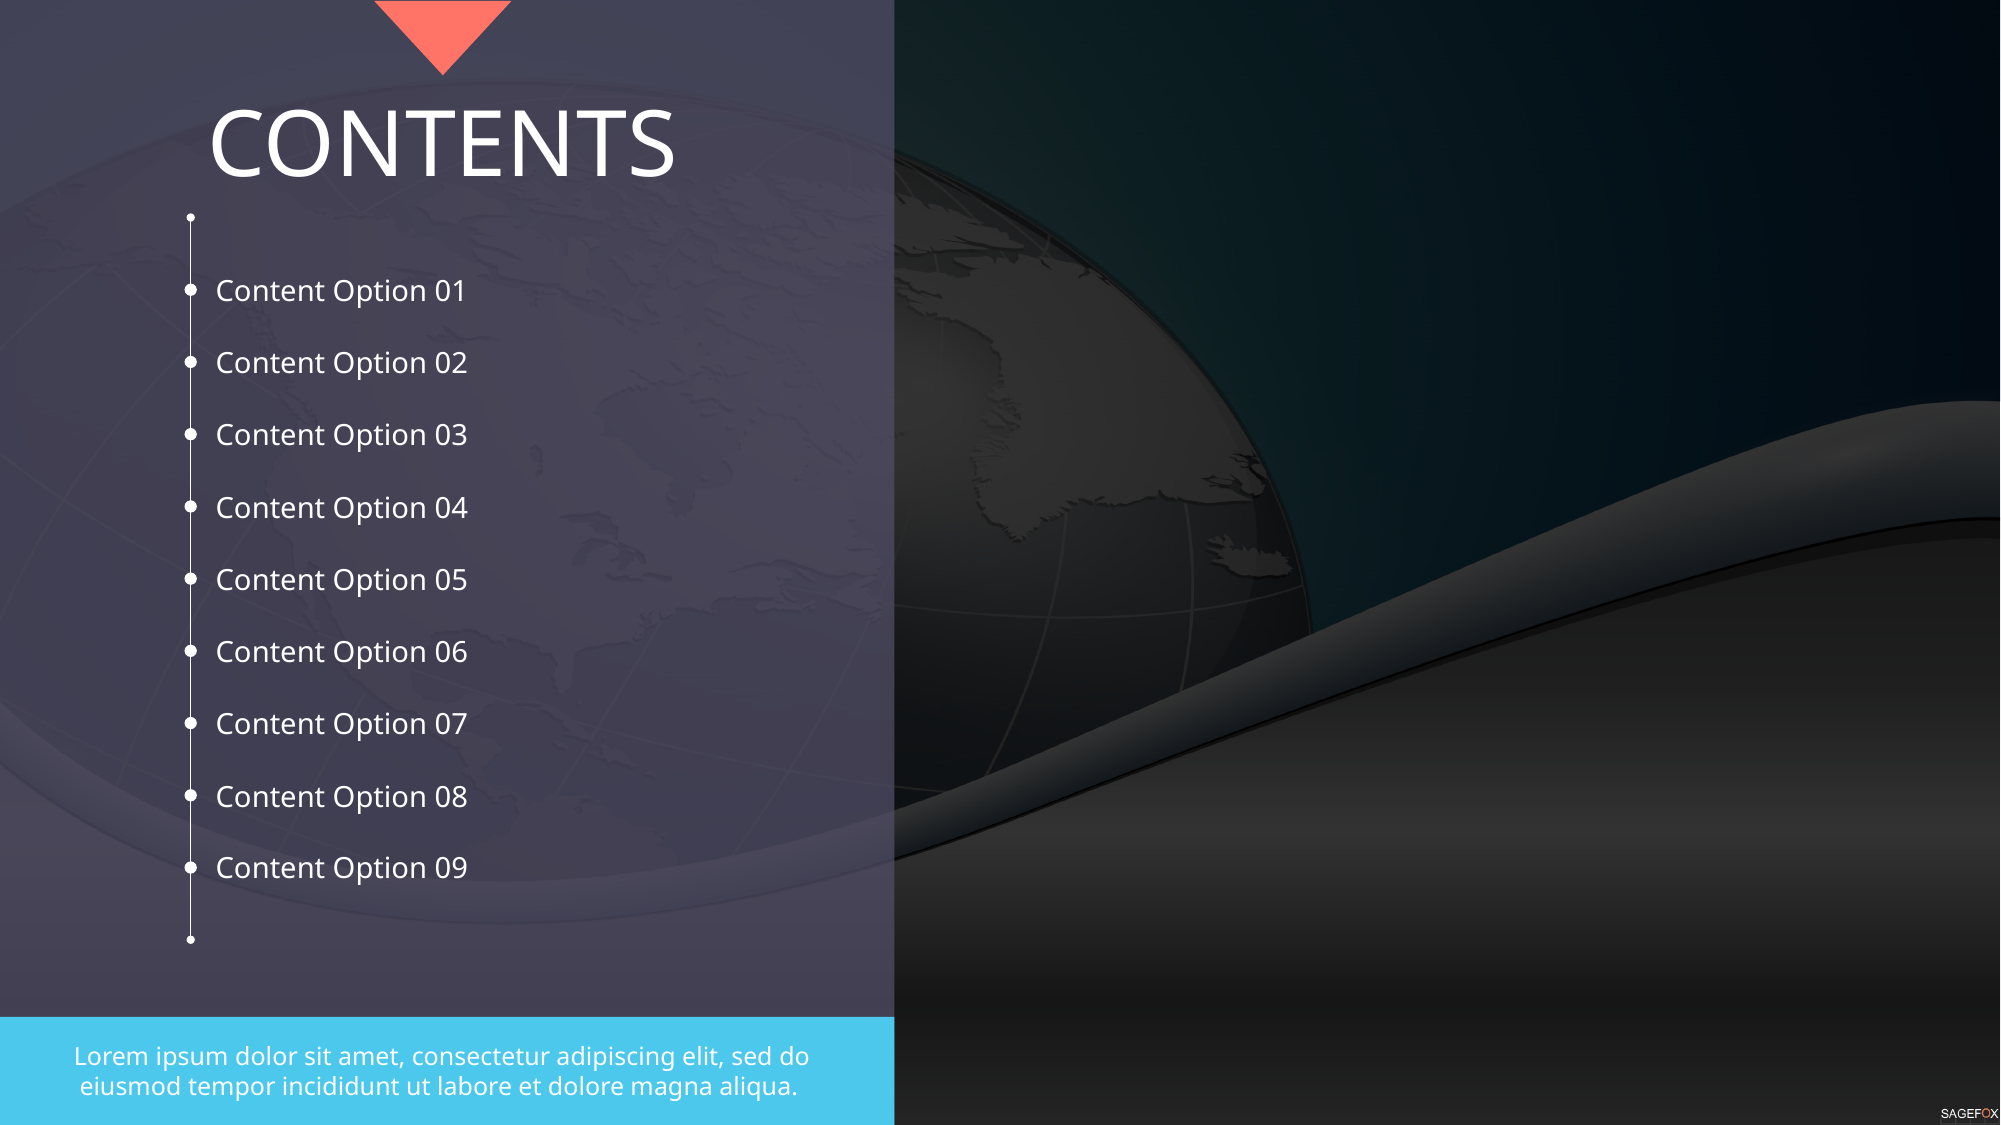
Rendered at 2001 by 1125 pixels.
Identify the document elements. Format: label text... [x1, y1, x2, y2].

picture [895, 0, 2001, 1125]
text_box [0, 1016, 895, 1125]
text_box Content Option 03 [200, 408, 501, 459]
text_box Content Option 02 [200, 337, 501, 387]
text_box Content Option 08 [200, 770, 501, 821]
text_box Content Option 05 [200, 554, 501, 604]
text_box Content Option 09 [200, 842, 501, 893]
text_box Content Option 06 [200, 626, 501, 676]
text_box Content Option 04 [200, 481, 501, 532]
text_box CONTENTS [142, 77, 743, 202]
text_box Content Option 01 [200, 264, 501, 315]
text_box [371, 0, 514, 77]
text_box Lorem ipsum dolor sit amet, consectetur adipiscing elit, sed do eiusmod tempor incididunt ut labore et dolore magna aliqua. [11, 1033, 874, 1108]
text_box Content Option 07 [200, 697, 501, 748]
text_box [0, 0, 895, 1016]
